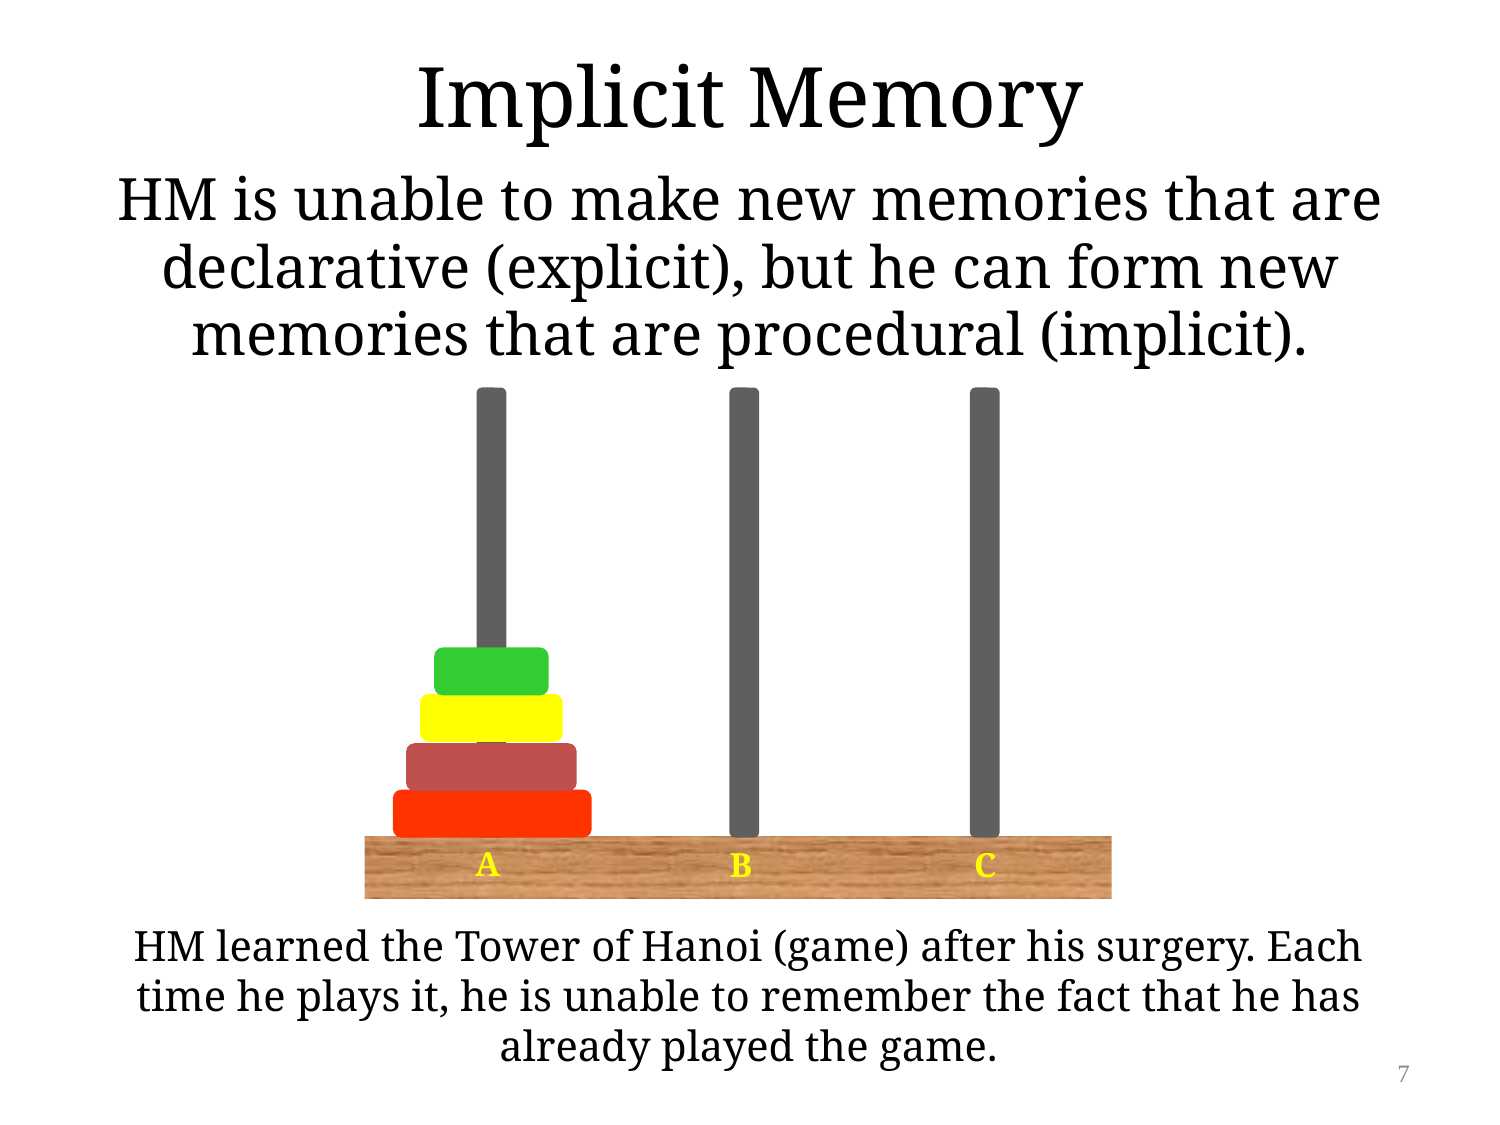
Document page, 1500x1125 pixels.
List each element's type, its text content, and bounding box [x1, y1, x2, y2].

text_box HM is unable to make new memories that are declarative (explicit), but he can form new memories that are procedural (implicit). [102, 168, 1399, 375]
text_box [364, 387, 1112, 906]
list HM learned the Tower of Hanoi (game) after his surgery. Each time he plays it, he is unable to remember the fact that he has already played the game. [91, 912, 1405, 1088]
slide_number 7 [1074, 1042, 1425, 1103]
title Implicit Memory [112, 0, 1388, 168]
